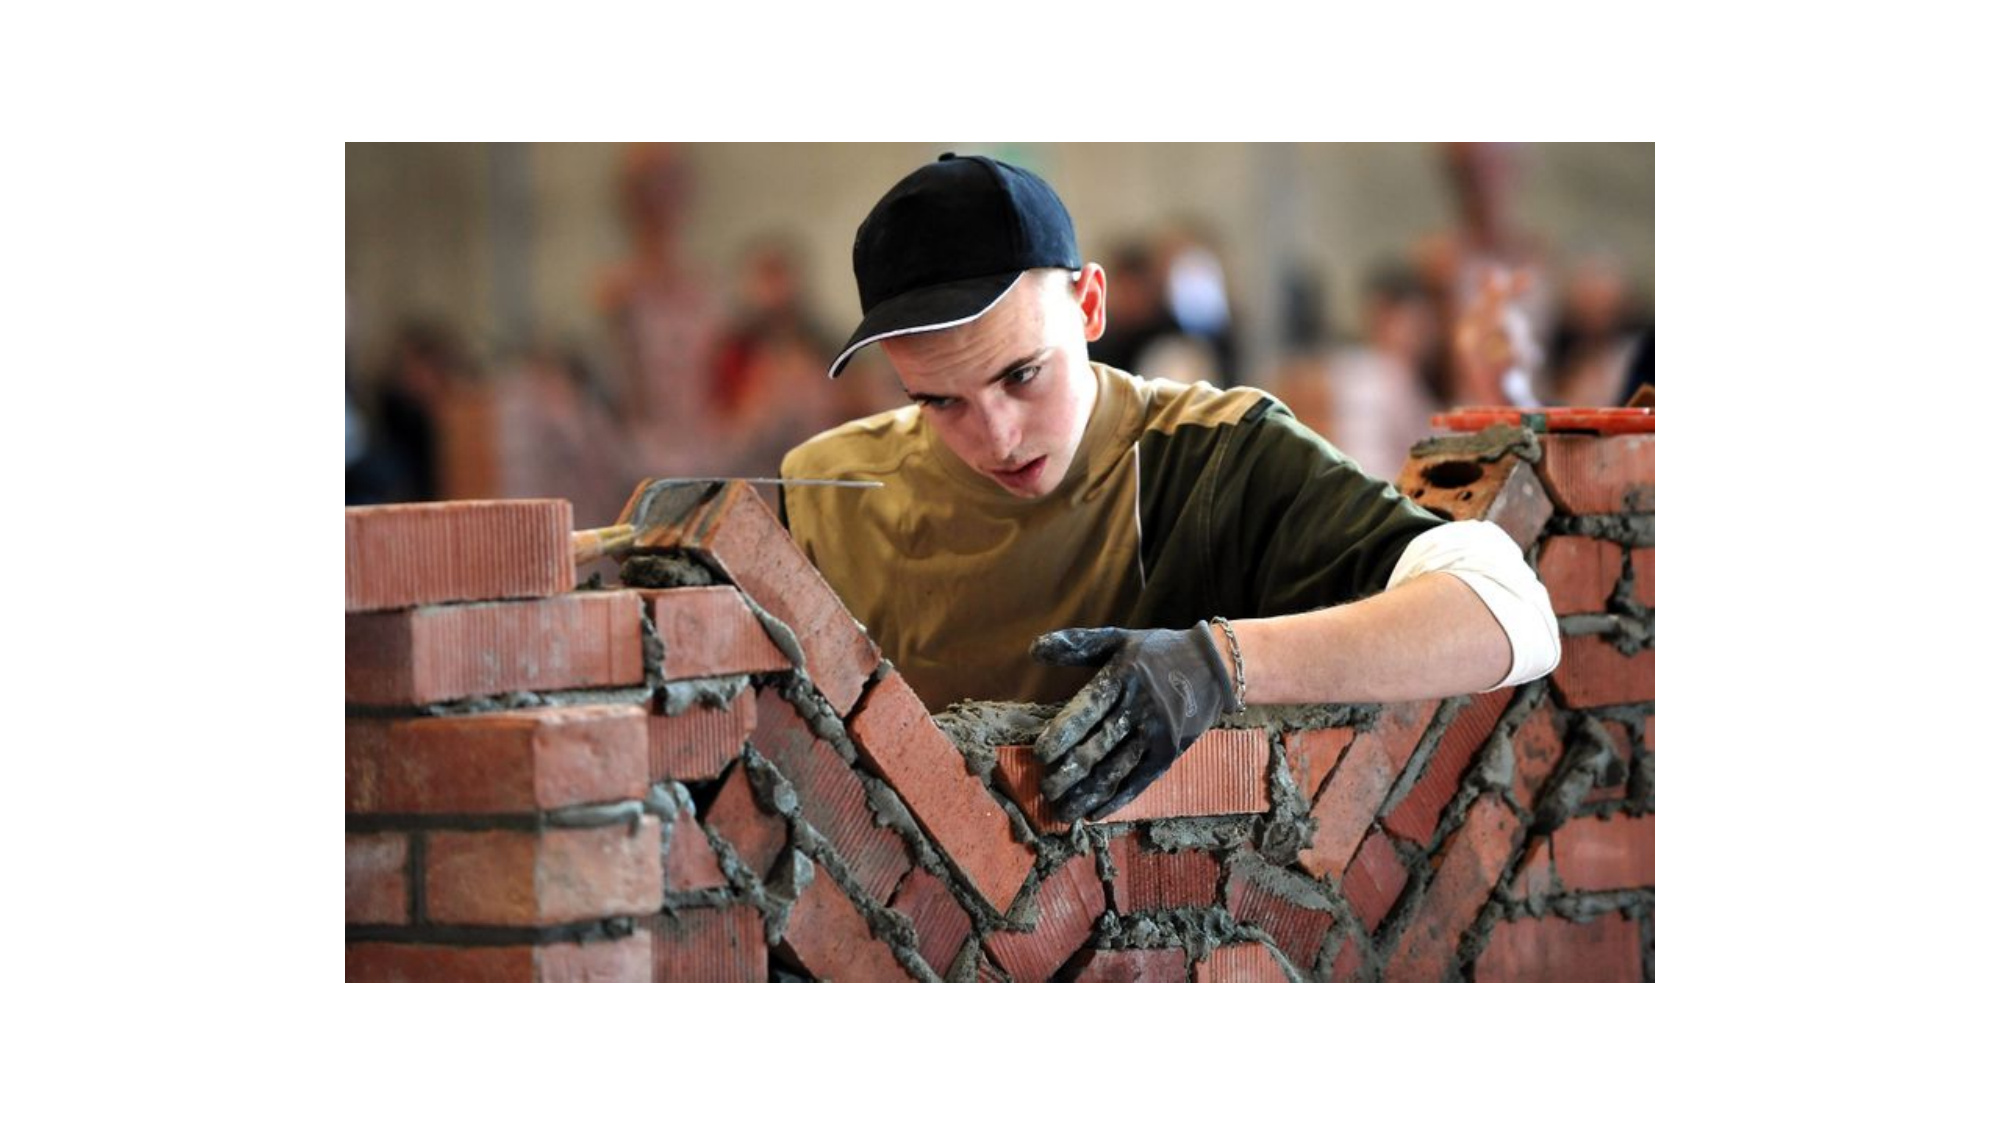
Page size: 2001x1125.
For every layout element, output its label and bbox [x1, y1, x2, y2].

picture [345, 142, 1655, 983]
